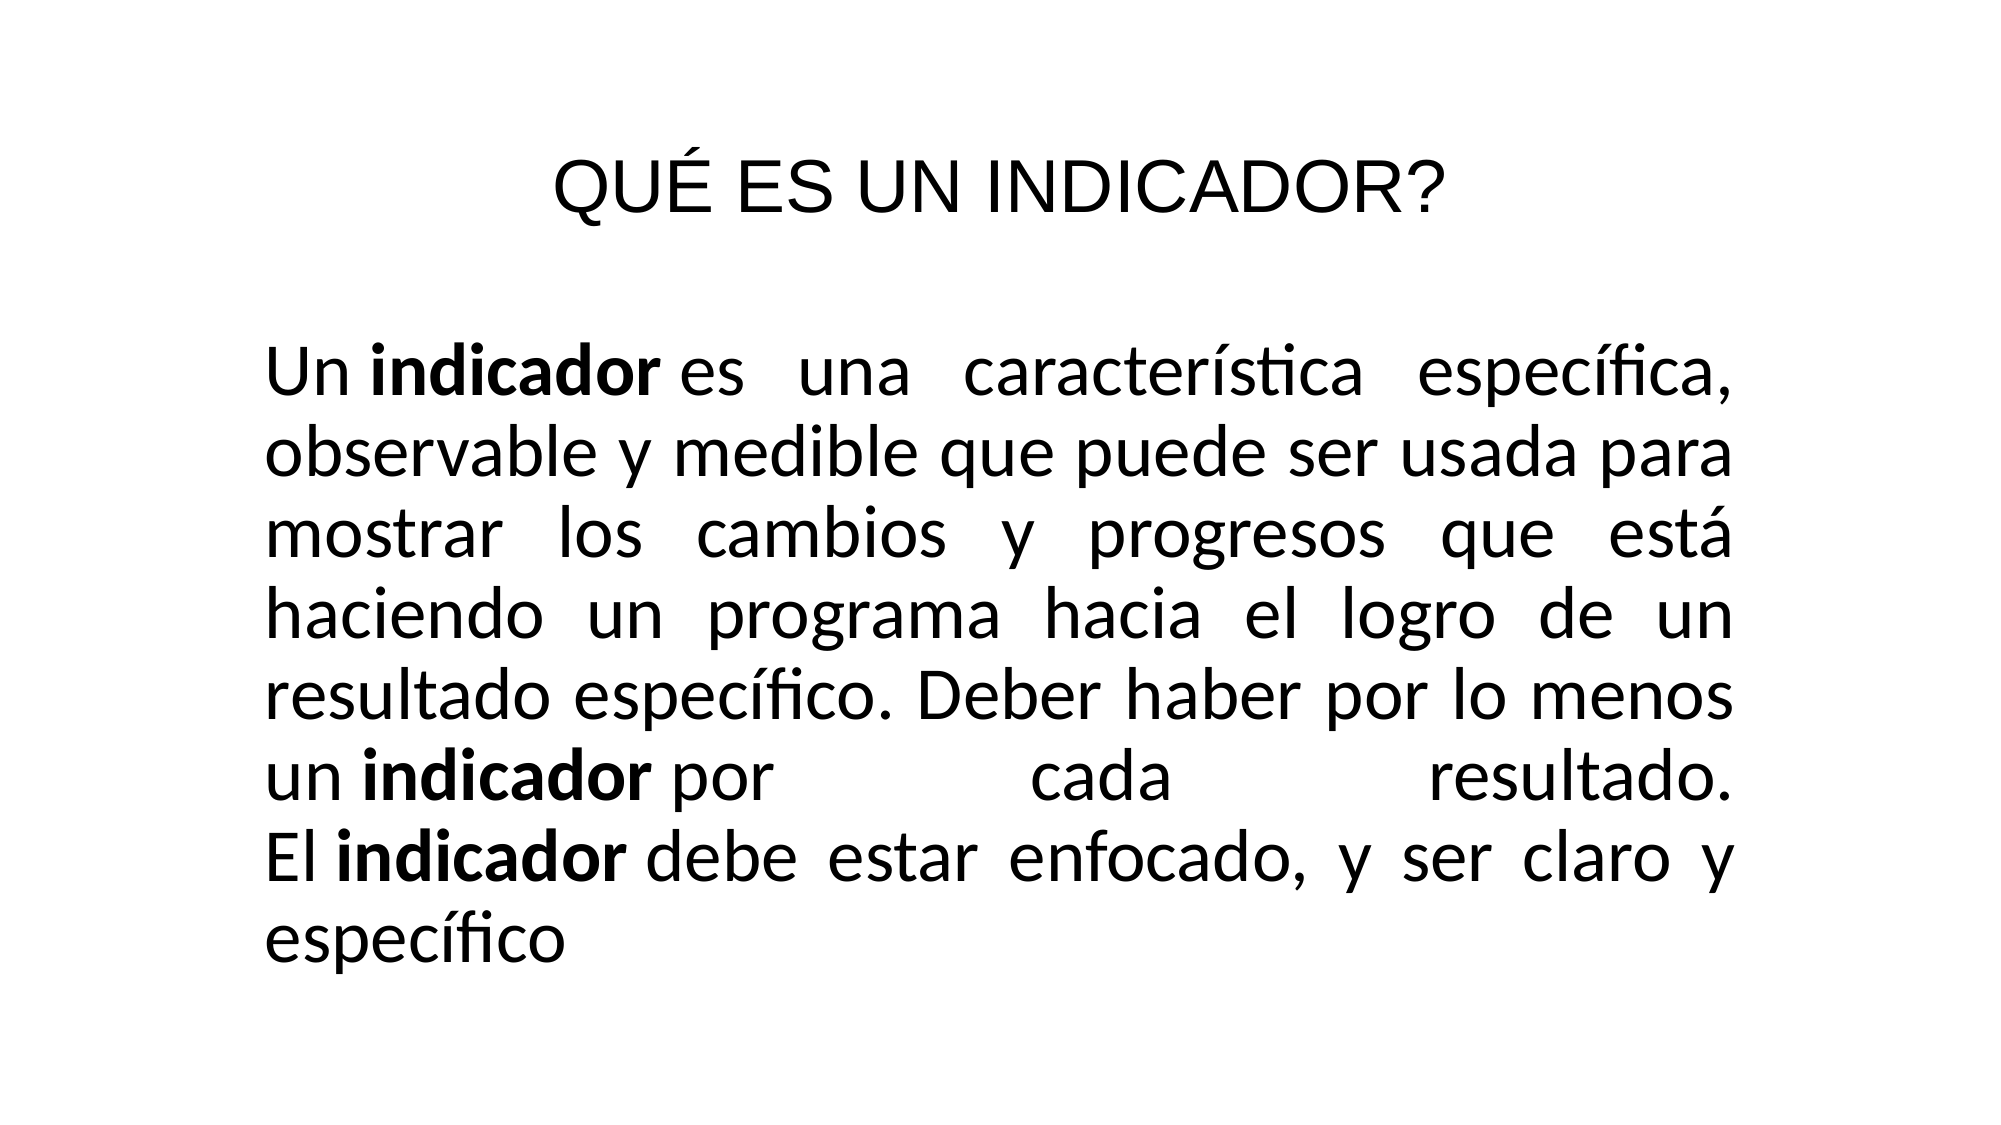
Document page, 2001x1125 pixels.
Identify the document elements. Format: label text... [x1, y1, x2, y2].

title QUÉ ES UN INDICADOR? [249, 95, 1750, 237]
subtitle Un indicador es una característica específica, observable y medible que puede ser usada para mostrar los cambios y progresos que está haciendo un programa hacia el logro de un resultado específico. Deber haber por lo menos un indicador por cada resultado. El indicador debe estar enfocado, y ser claro y específico [249, 323, 1750, 977]
